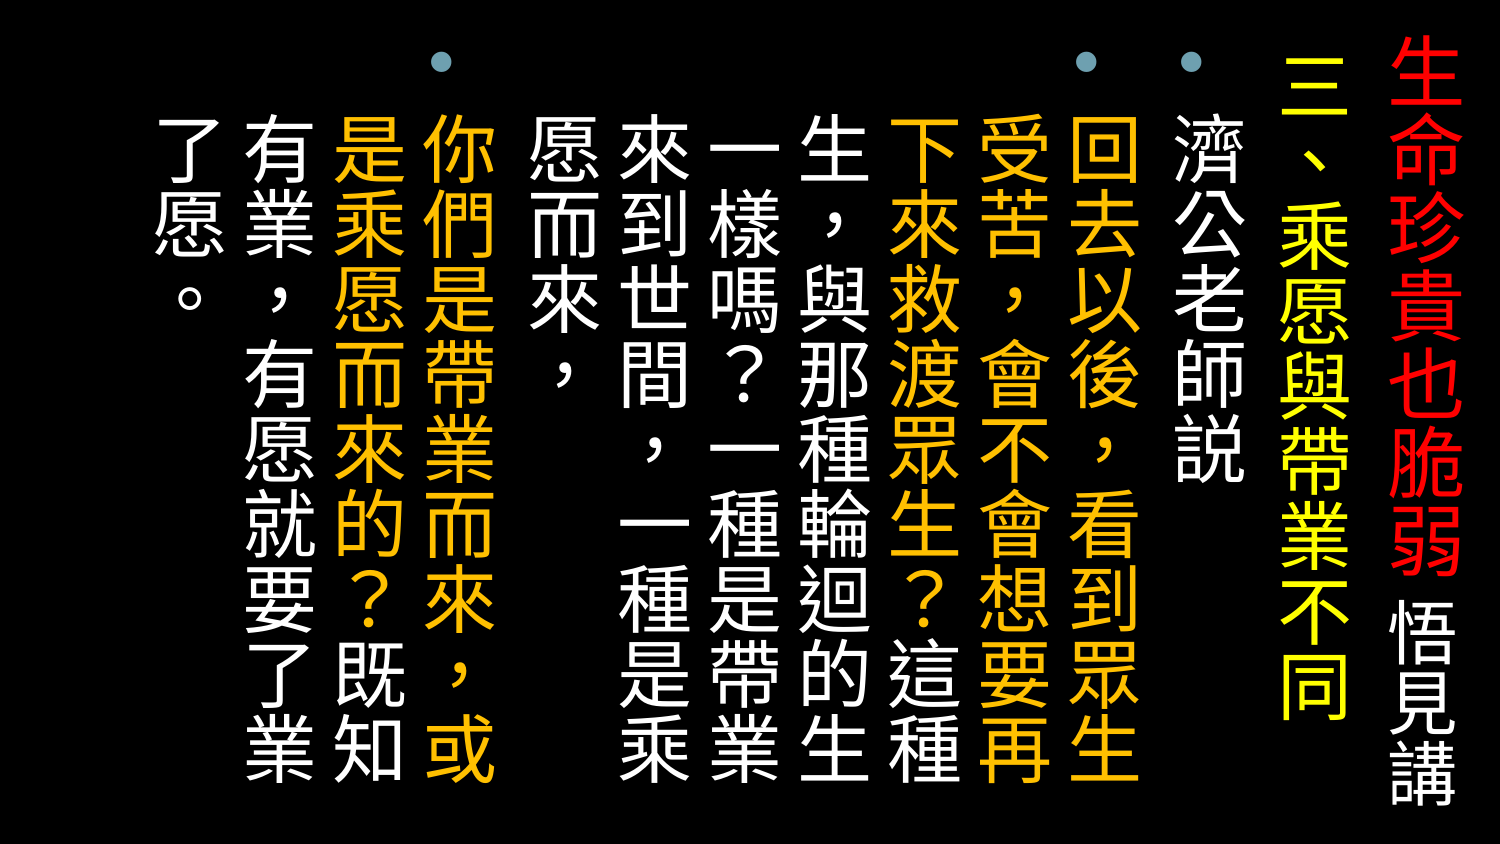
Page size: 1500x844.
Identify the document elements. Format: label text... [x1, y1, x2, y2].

title 生命珍貴也脆弱 悟見講 [1364, 21, 1483, 820]
list 三、乘愿與帶業不同 濟公老師説 回去以後，看到眾生受苦，會不會想要再下來救渡眾生？這種生，與那種輪迴的生一樣嗎？一種是帶業來到世間，一種是乘愿而來， 你們是帶業而來，或是乘愿而來的？既知有業，有愿就要了業了愿。 [29, 27, 1365, 820]
